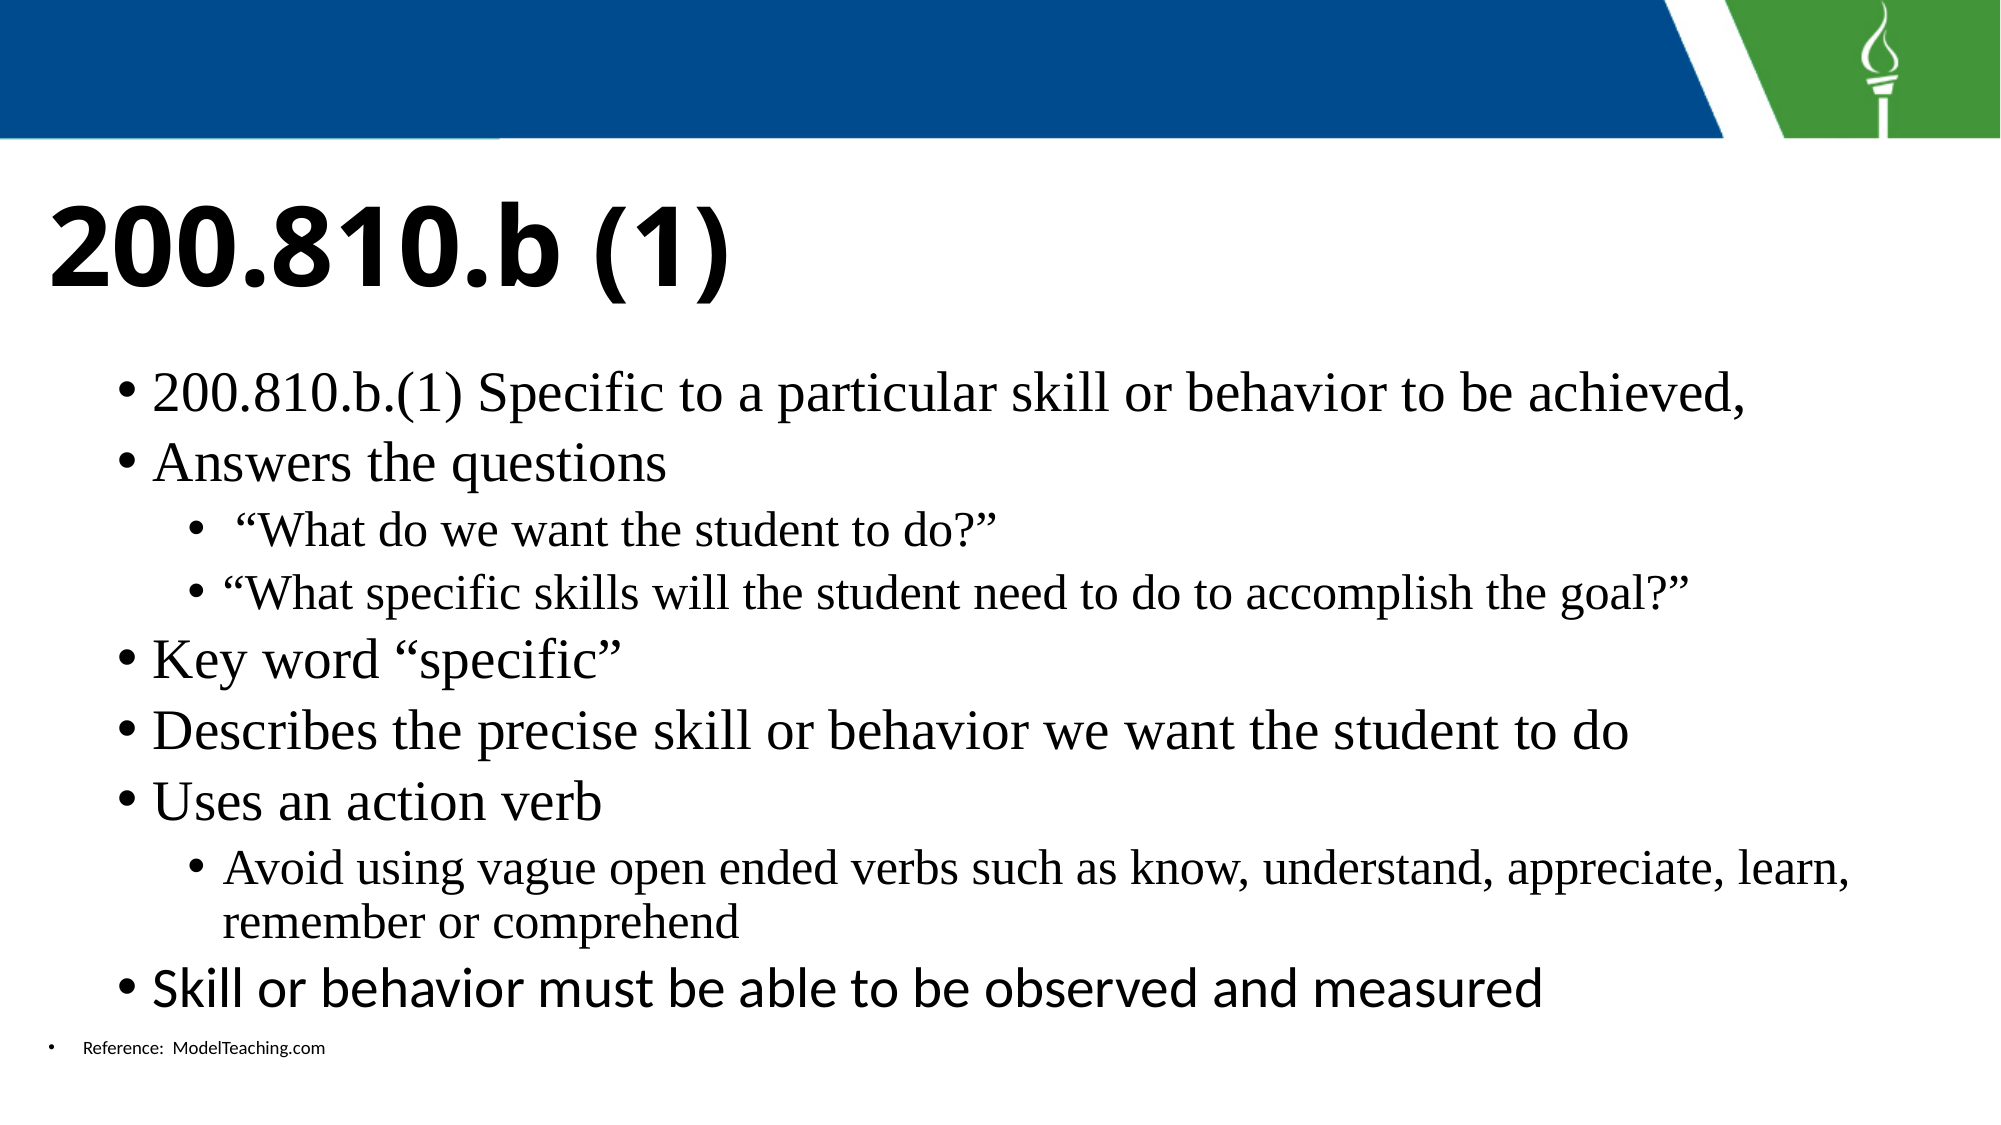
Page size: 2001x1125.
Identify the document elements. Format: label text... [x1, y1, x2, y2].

title 200.810.b (1) [33, 162, 1967, 338]
picture [0, 0, 2001, 1125]
list 200.810.b.(1) Specific to a particular skill or behavior to be achieved, Answers the questions “What do we want the student to do?” “What specific skills will the student need to do to accomplish the goal?” Key word “specific” Describes the precise skill or behavior we want the student to do Uses an action verb Avoid using vague open ended verbs such as know, understand, appreciate, learn, remember or comprehend Skill or behavior must be able to be observed and measured Reference: ModelTeaching.com [33, 354, 1967, 1080]
